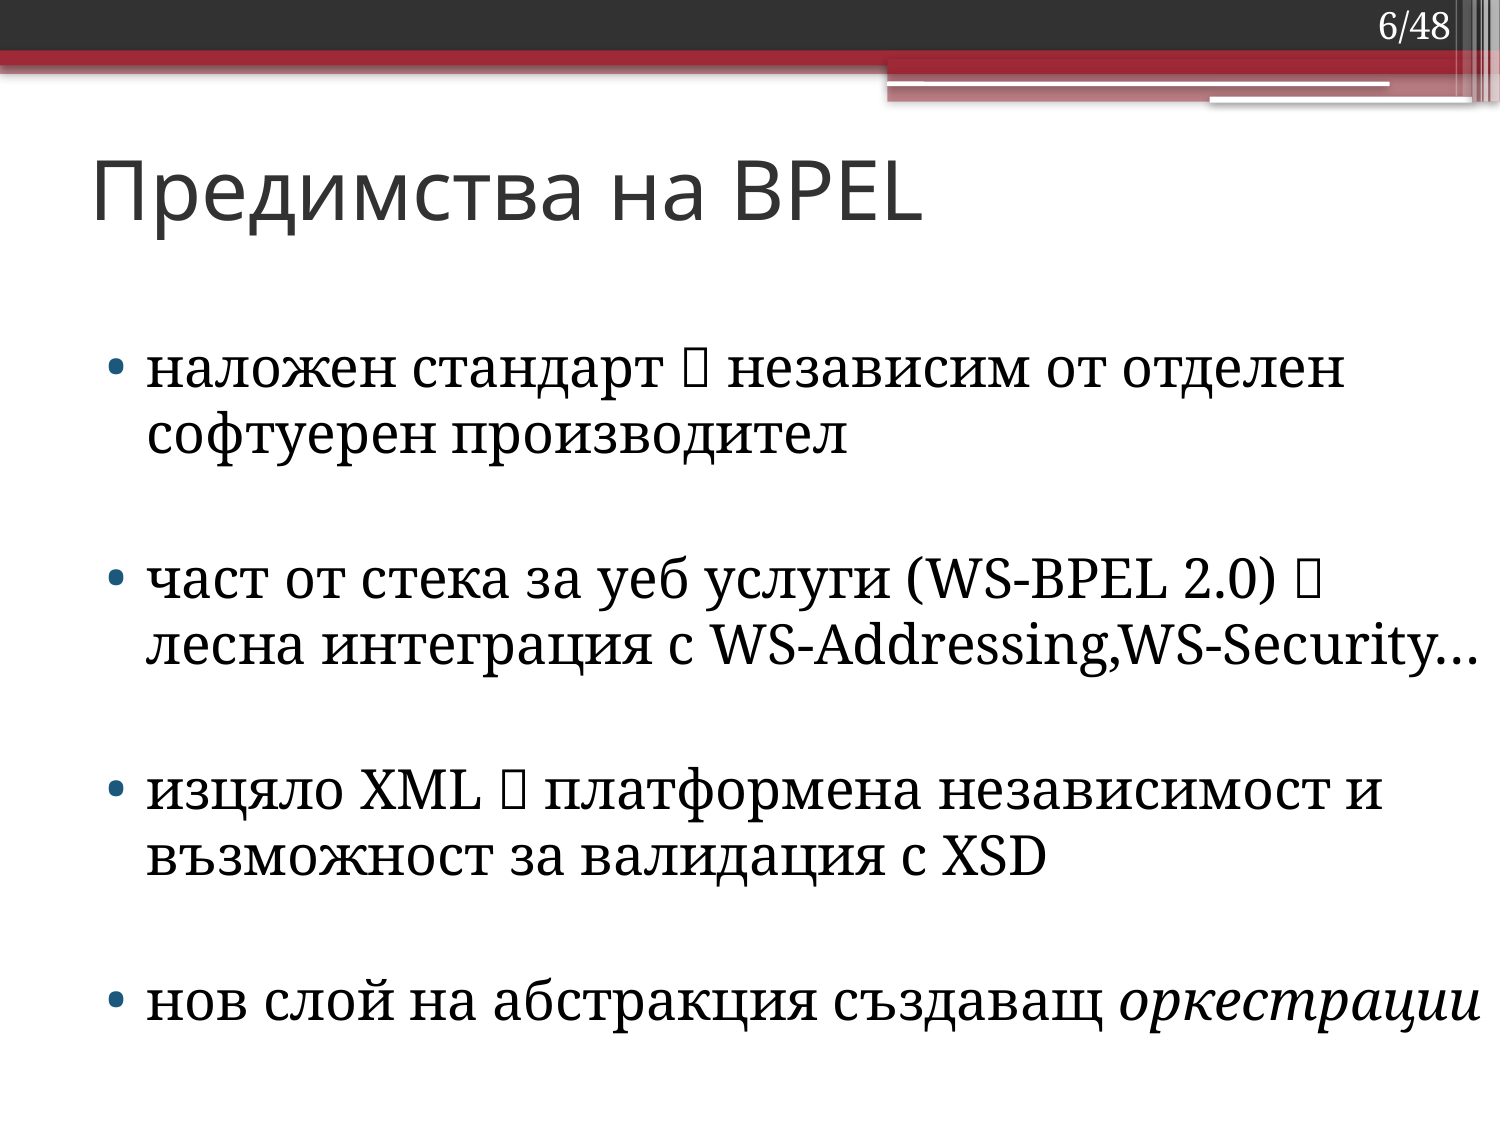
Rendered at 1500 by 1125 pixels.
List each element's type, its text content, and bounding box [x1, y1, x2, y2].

slide_number 6/48 [1299, 0, 1466, 61]
title Предимства на BPEL [75, 99, 1425, 275]
list наложен стандарт  независим от отделен софтуерен производител част от стека за уеб услуги (WS-BPEL 2.0)  лесна интеграция с WS-Addressing,WS-Security… изцяло XML  платформена независимост и възможност за валидация с XSD нов слой на абстракция създаващ оркестрации [75, 324, 1500, 1088]
